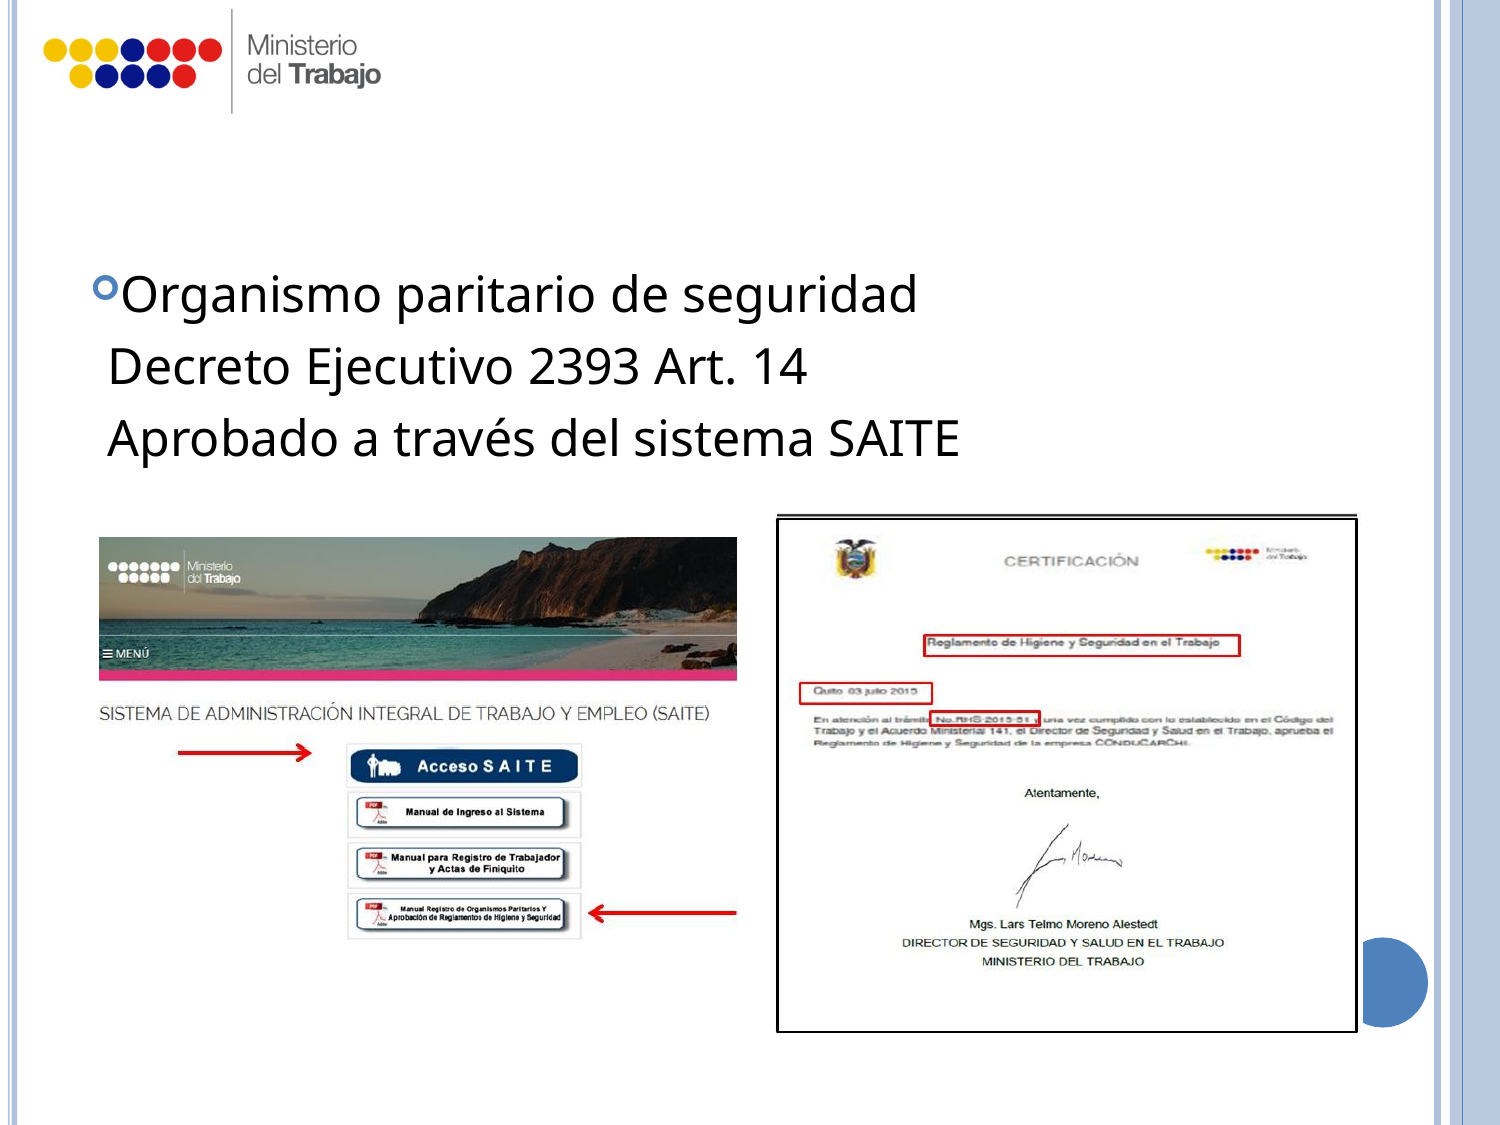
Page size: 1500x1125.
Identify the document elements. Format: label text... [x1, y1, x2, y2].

text_box Organismo paritario de seguridad Decreto Ejecutivo 2393 Art. 14 Aprobado a través del sistema SAITE [87, 248, 997, 467]
picture [99, 537, 738, 962]
picture [37, 0, 388, 117]
picture [774, 512, 1363, 1038]
